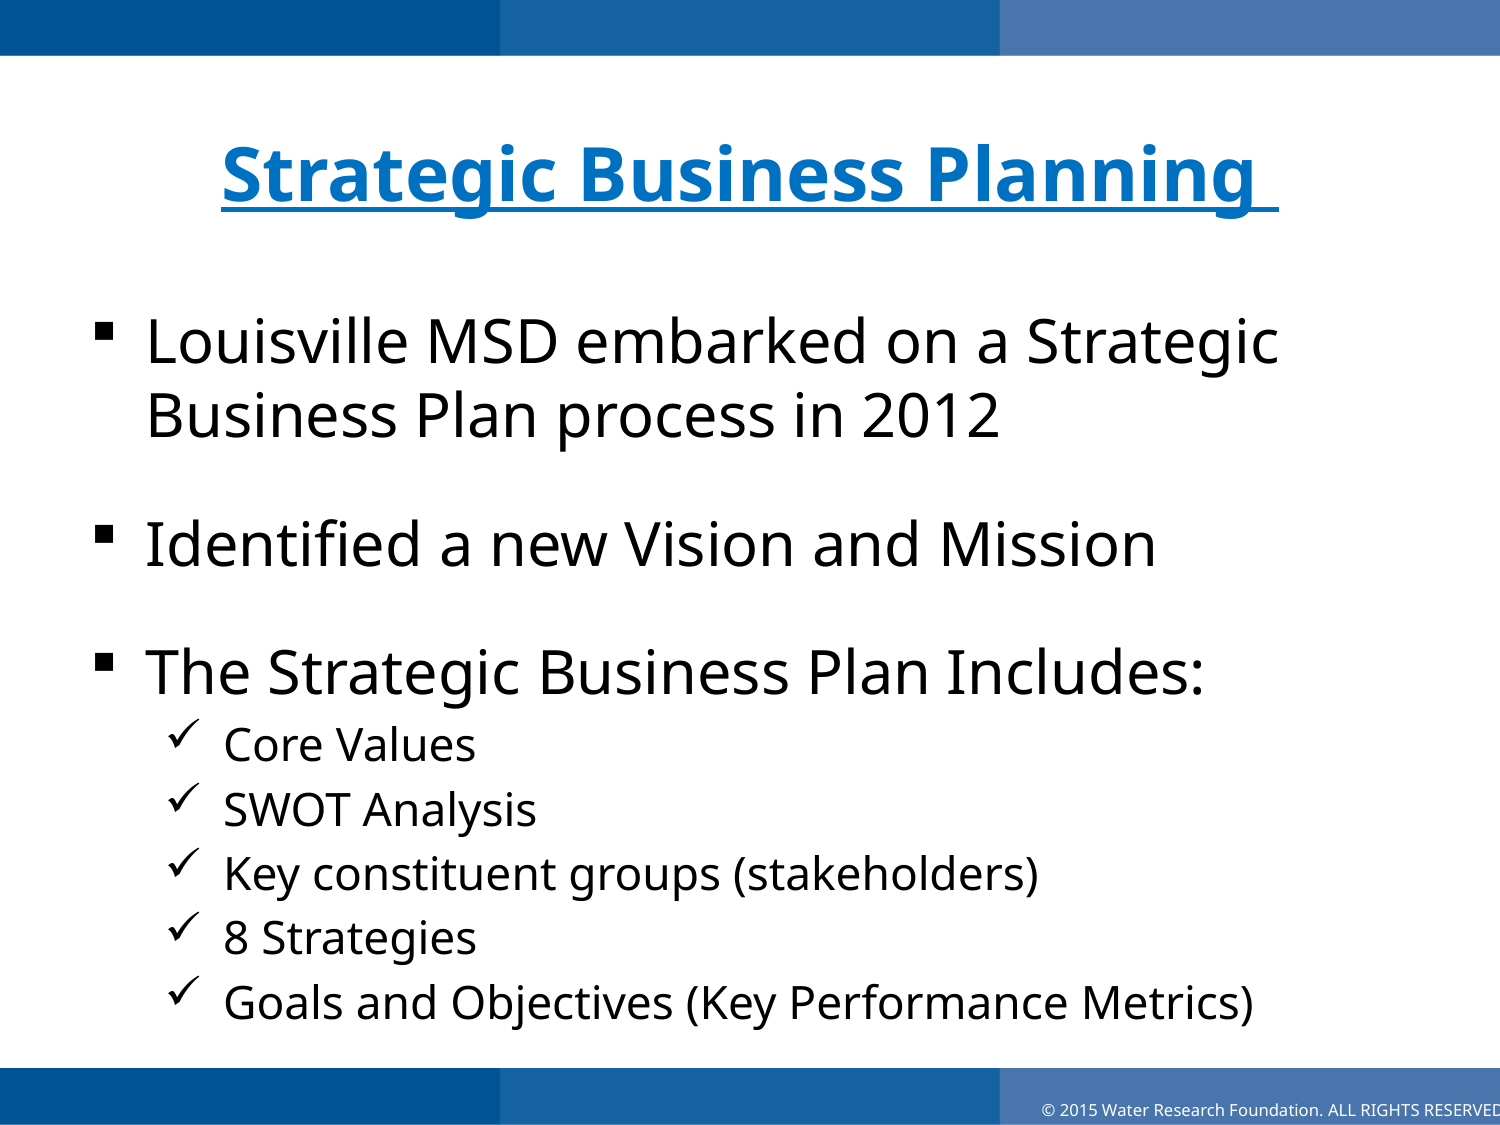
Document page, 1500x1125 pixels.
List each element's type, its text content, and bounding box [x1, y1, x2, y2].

list Louisville MSD embarked on a Strategic Business Plan process in 2012 Identified a new Vision and Mission The Strategic Business Plan Includes: Core Values SWOT Analysis Key constituent groups (stakeholders) 8 Strategies Goals and Objectives (Key Performance Metrics) [75, 295, 1425, 1038]
picture [0, 0, 1500, 56]
title Strategic Business Planning [75, 77, 1425, 266]
picture [0, 1068, 1500, 1125]
picture [1494, 1105, 1500, 1115]
